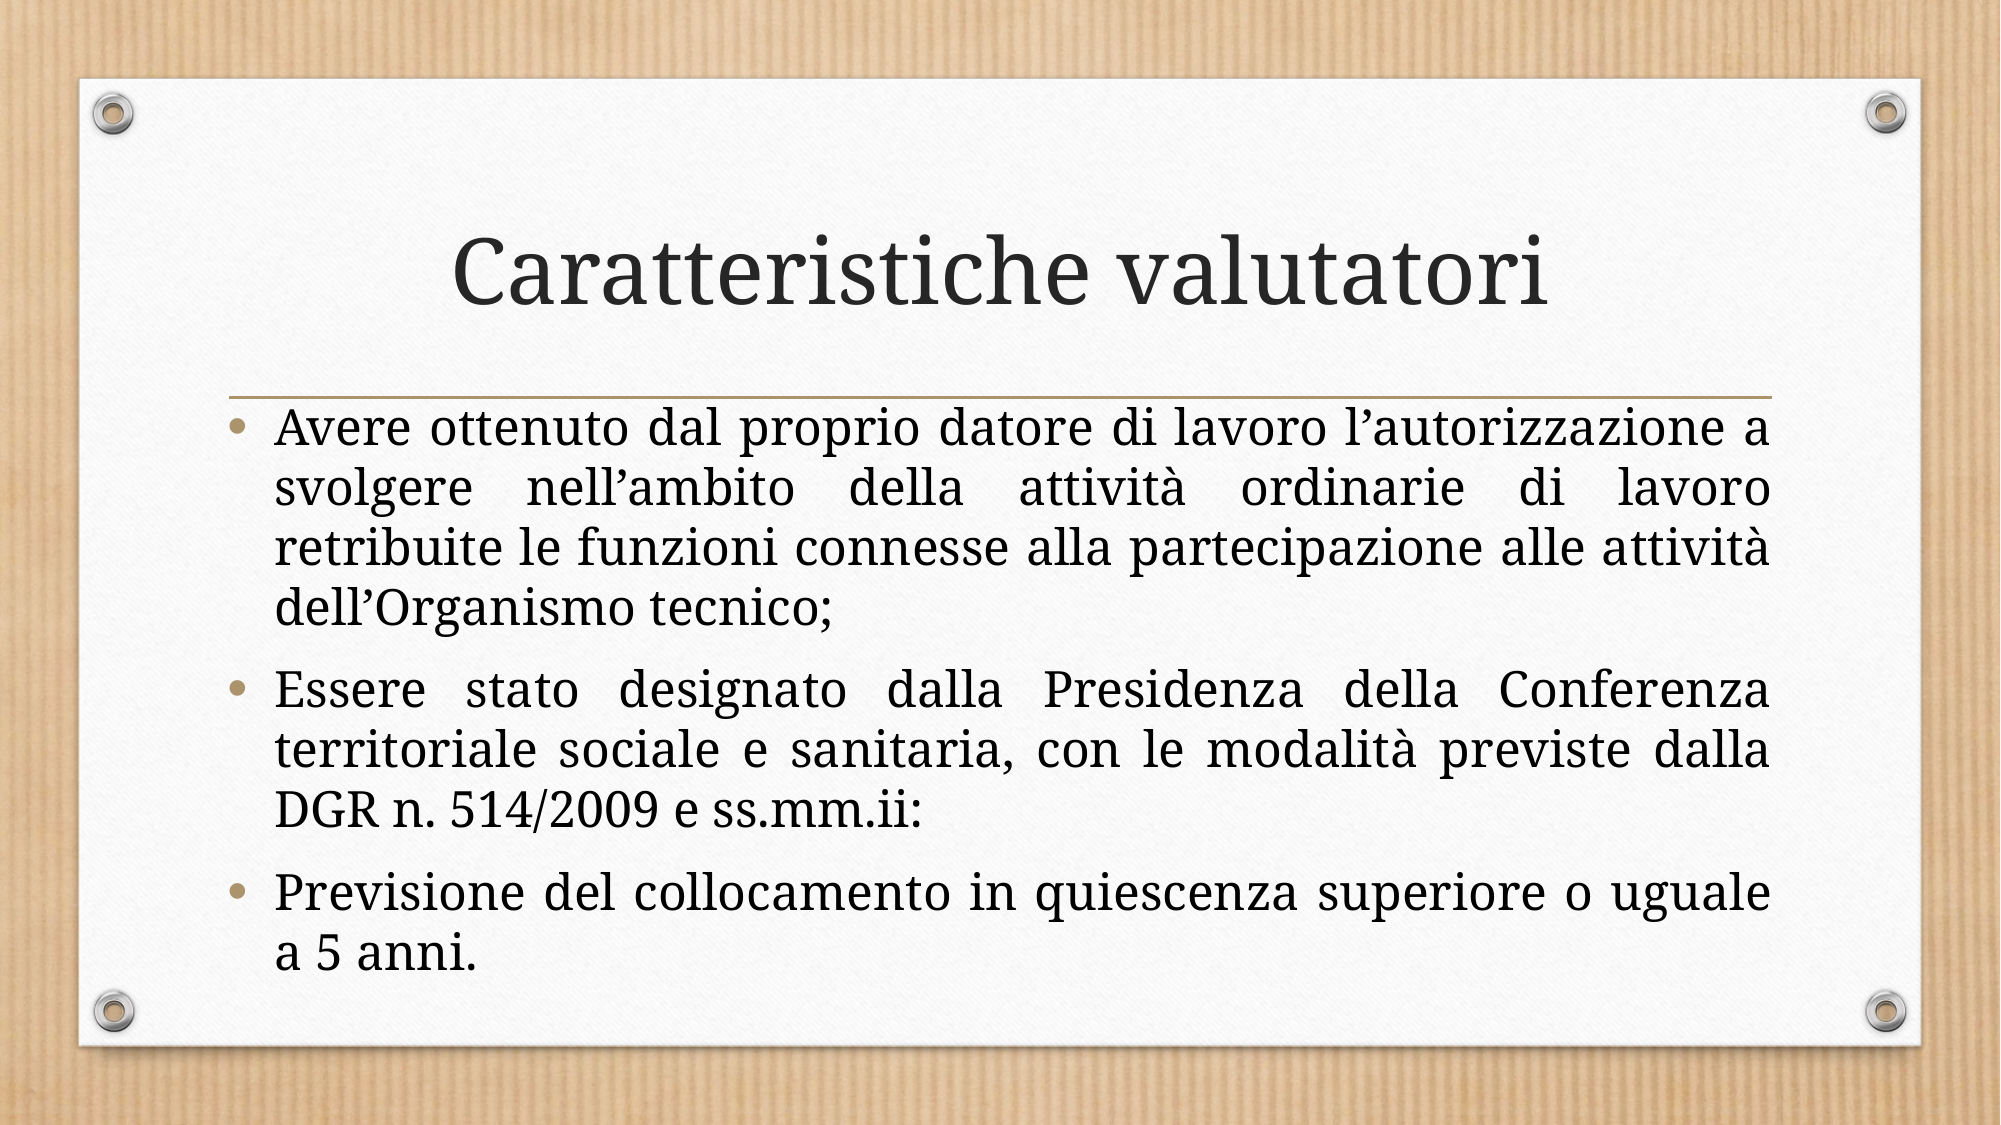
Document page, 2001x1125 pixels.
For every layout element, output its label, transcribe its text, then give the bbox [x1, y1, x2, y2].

list Avere ottenuto dal proprio datore di lavoro l’autorizzazione a svolgere nell’ambito della attività ordinarie di lavoro retribuite le funzioni connesse alla partecipazione alle attività dell’Organismo tecnico; Essere stato designato dalla Presidenza della Conferenza territoriale sociale e sanitaria, con le modalità previste dalla DGR n. 514/2009 e ss.mm.ii: Previsione del collocamento in quiescenza superiore o uguale a 5 anni. [212, 387, 1788, 933]
picture [0, 0, 2001, 1125]
title Caratteristiche valutatori [212, 161, 1788, 375]
